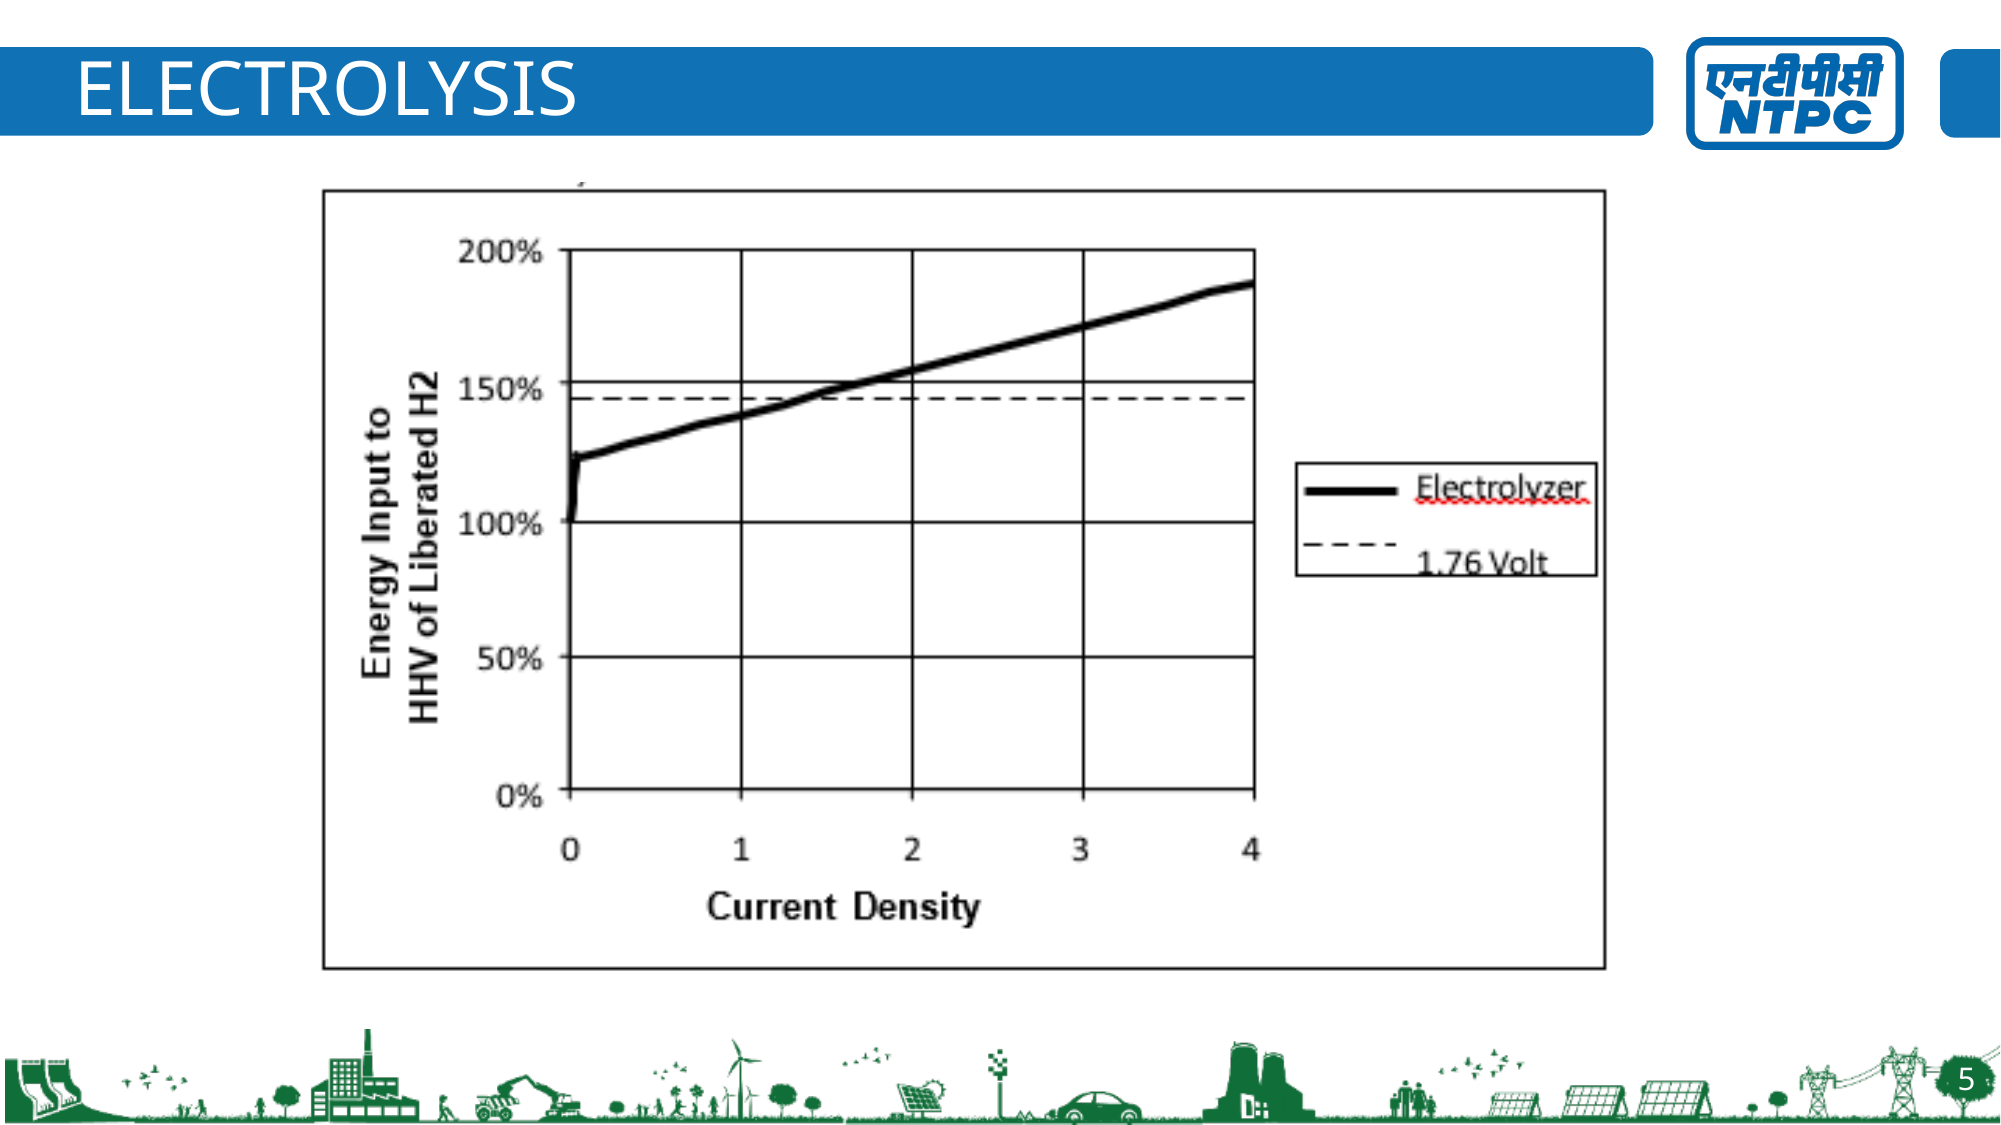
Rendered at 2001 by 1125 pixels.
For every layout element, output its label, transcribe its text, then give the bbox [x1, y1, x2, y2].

picture [312, 182, 1624, 985]
picture [5, 1029, 2001, 1125]
title ELECTROLYSIS [44, 34, 1624, 149]
slide_number 5 [1412, 1042, 1863, 1103]
picture [1686, 37, 1904, 150]
